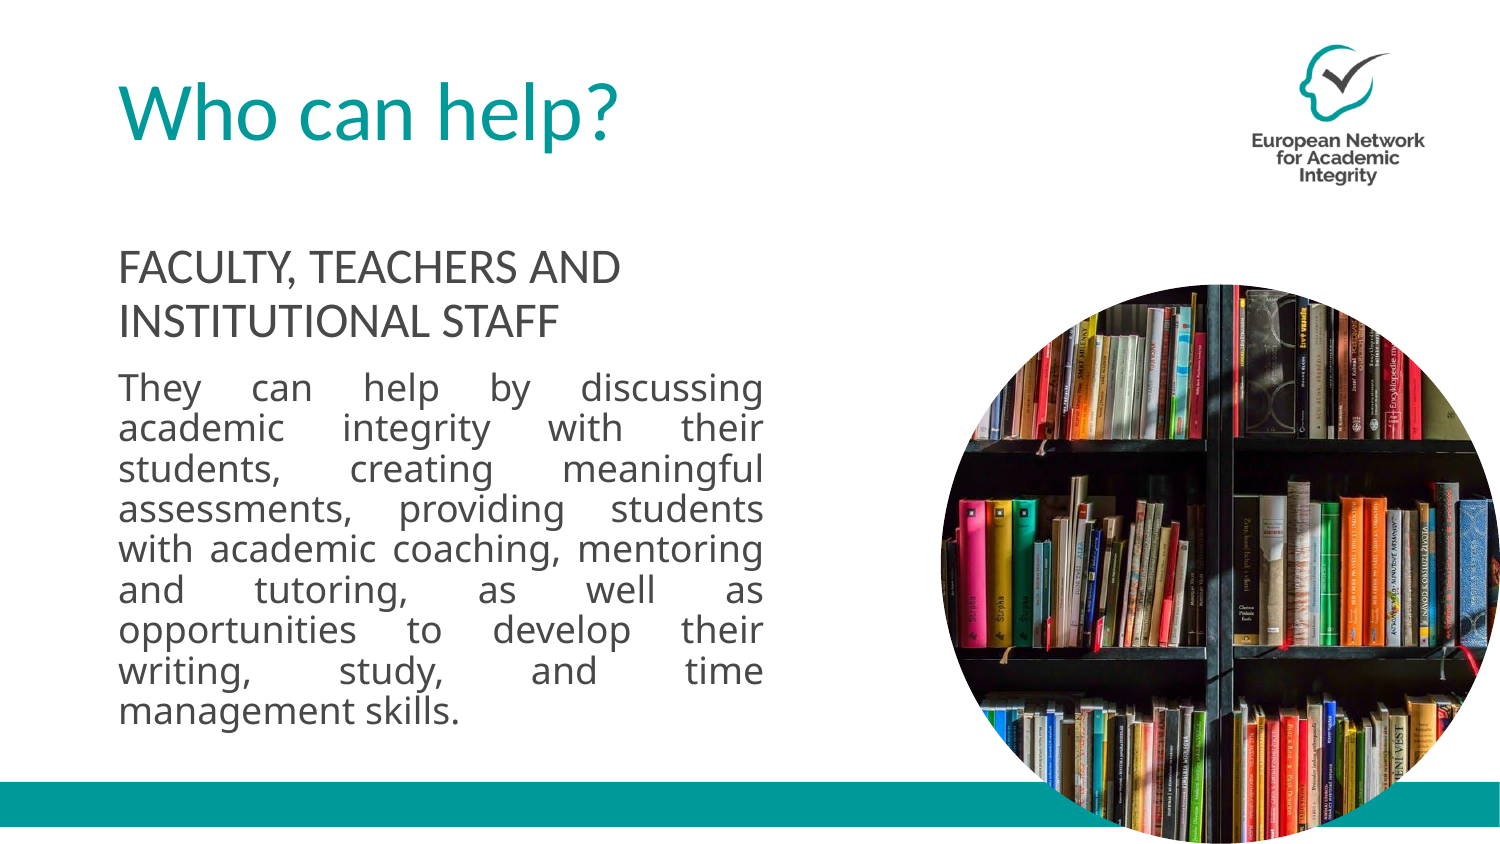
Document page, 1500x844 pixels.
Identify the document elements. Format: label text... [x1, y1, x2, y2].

picture [940, 284, 1500, 844]
picture [1220, 14, 1457, 216]
title Who can help? [103, 44, 1238, 182]
text_box FACULTY, TEACHERS AND INSTITUTIONAL STAFF They can help by discussing academic integrity with their students, creating meaningful assessments, providing students with academic coaching, mentoring and tutoring, as well as opportunities to develop their writing, study, and time management skills. [103, 224, 780, 844]
